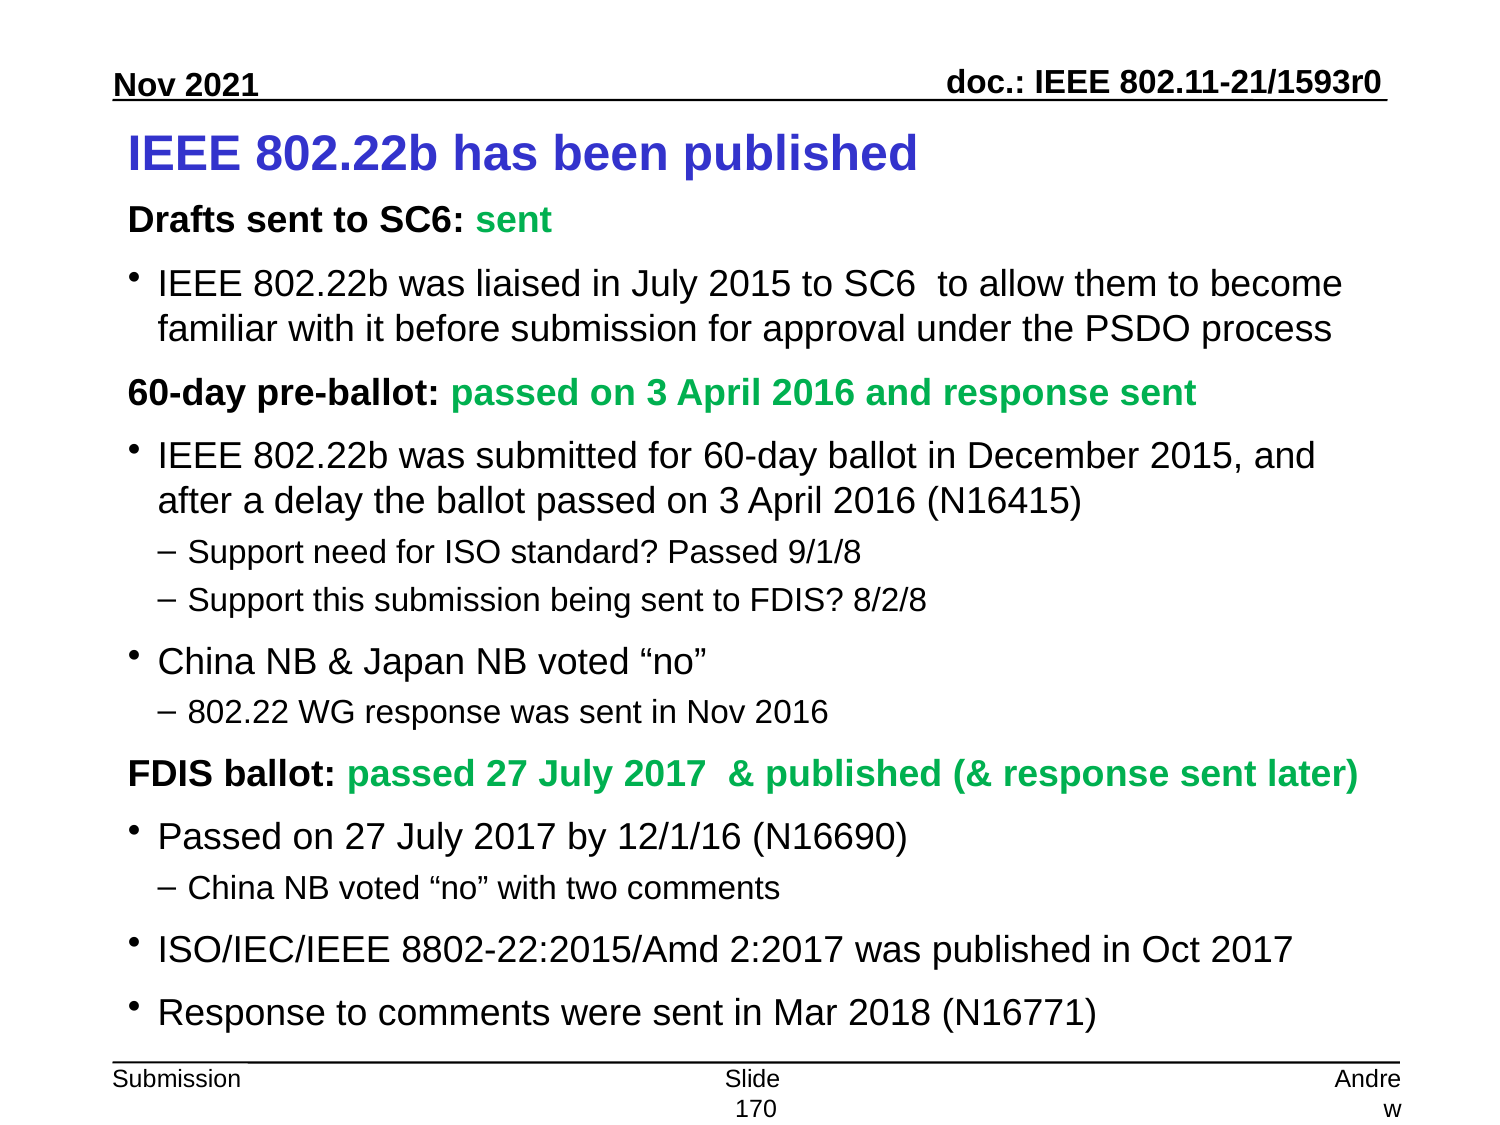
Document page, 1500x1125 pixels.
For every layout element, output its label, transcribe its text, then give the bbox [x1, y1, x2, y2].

slide_number Slide 170 [709, 1061, 803, 1093]
footer Andrew Myles, Cisco [1320, 1061, 1402, 1093]
title IEEE 802.22b has been published [112, 112, 1388, 187]
list Drafts sent to SC6: sent IEEE 802.22b was liaised in July 2015 to SC6 to allow them to become familiar with it before submission for approval under the PSDO process 60-day pre-ballot: passed on 3 April 2016 and response sent IEEE 802.22b was submitted for 60-day ballot in December 2015, and after a delay the ballot passed on 3 April 2016 (N16415) Support need for ISO standard? Passed 9/1/8 Support this submission being sent to FDIS? 8/2/8 China NB & Japan NB voted “no” 802.22 WG response was sent in Nov 2016 FDIS ballot: passed 27 July 2017 & published (& response sent later) Passed on 27 July 2017 by 12/1/16 (N16690) China NB voted “no” with two comments ISO/IEC/IEEE 8802-22:2015/Amd 2:2017 was published in Oct 2017 Response to comments were sent in Mar 2018 (N16771) [112, 187, 1388, 863]
